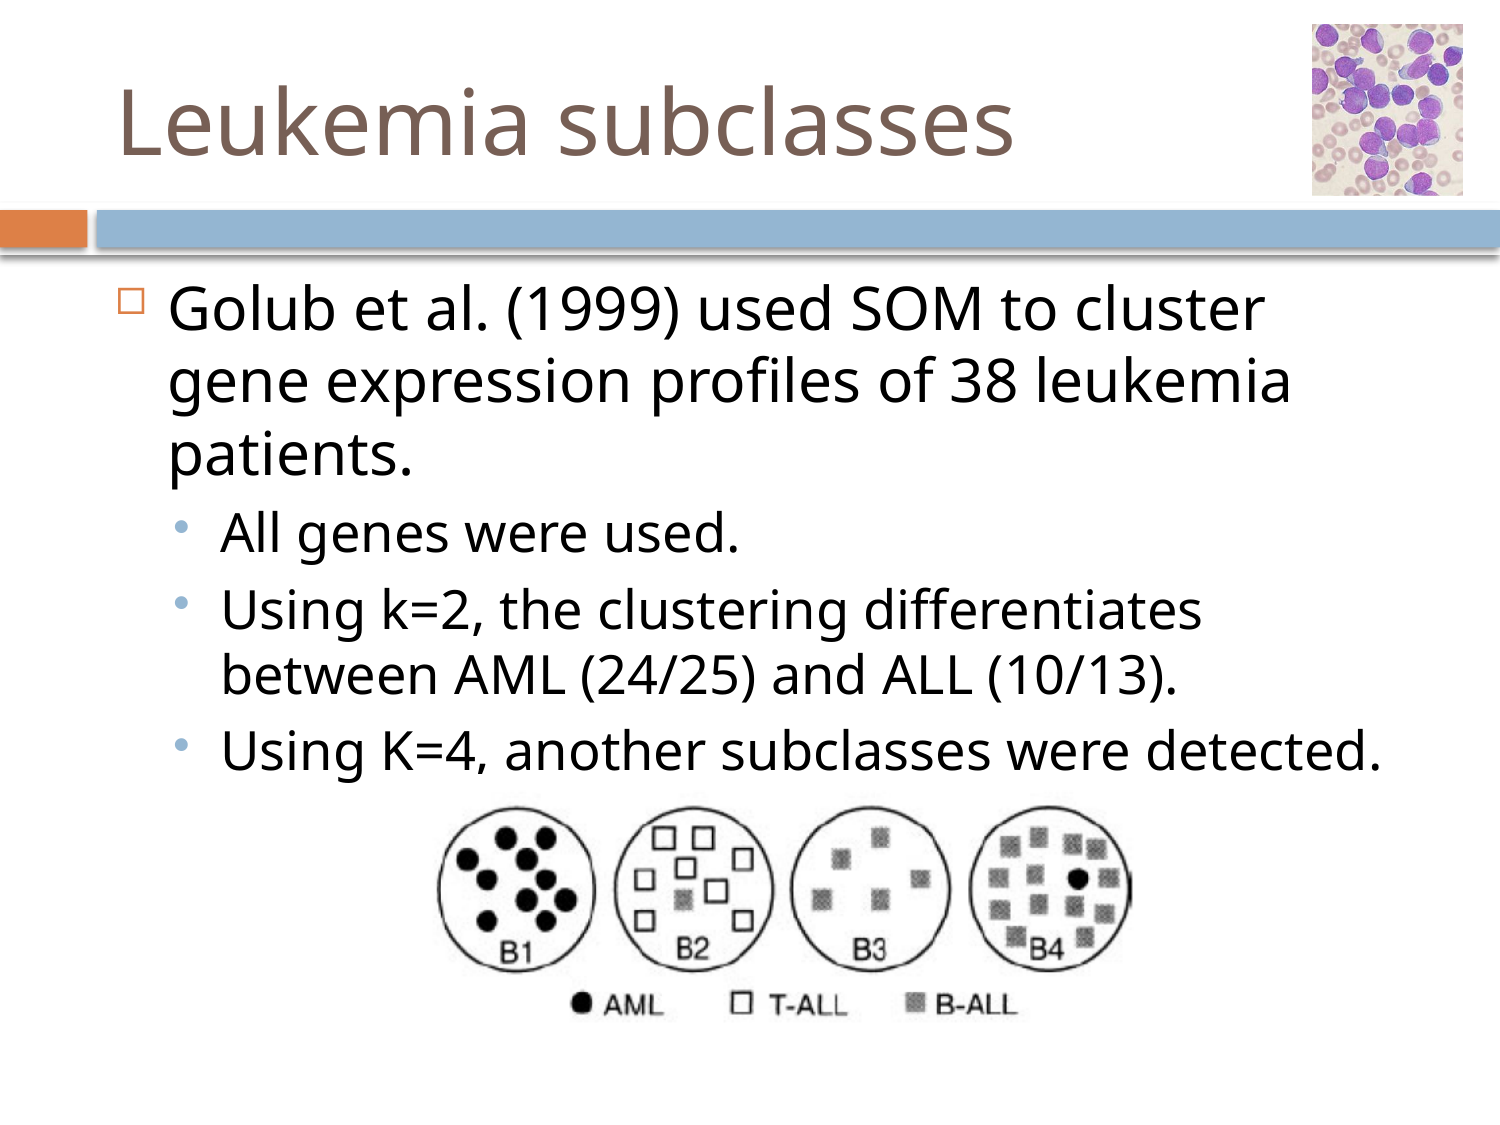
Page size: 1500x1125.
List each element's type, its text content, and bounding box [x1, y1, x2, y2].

picture [1312, 24, 1463, 197]
picture [412, 774, 1184, 1057]
list Golub et al. (1999) used SOM to cluster gene expression profiles of 38 leukemia patients. All genes were used. Using k=2, the clustering differentiates between AML (24/25) and ALL (10/13). Using K=4, another subclasses were detected. [100, 262, 1438, 1000]
title Leukemia subclasses [100, 37, 1307, 200]
